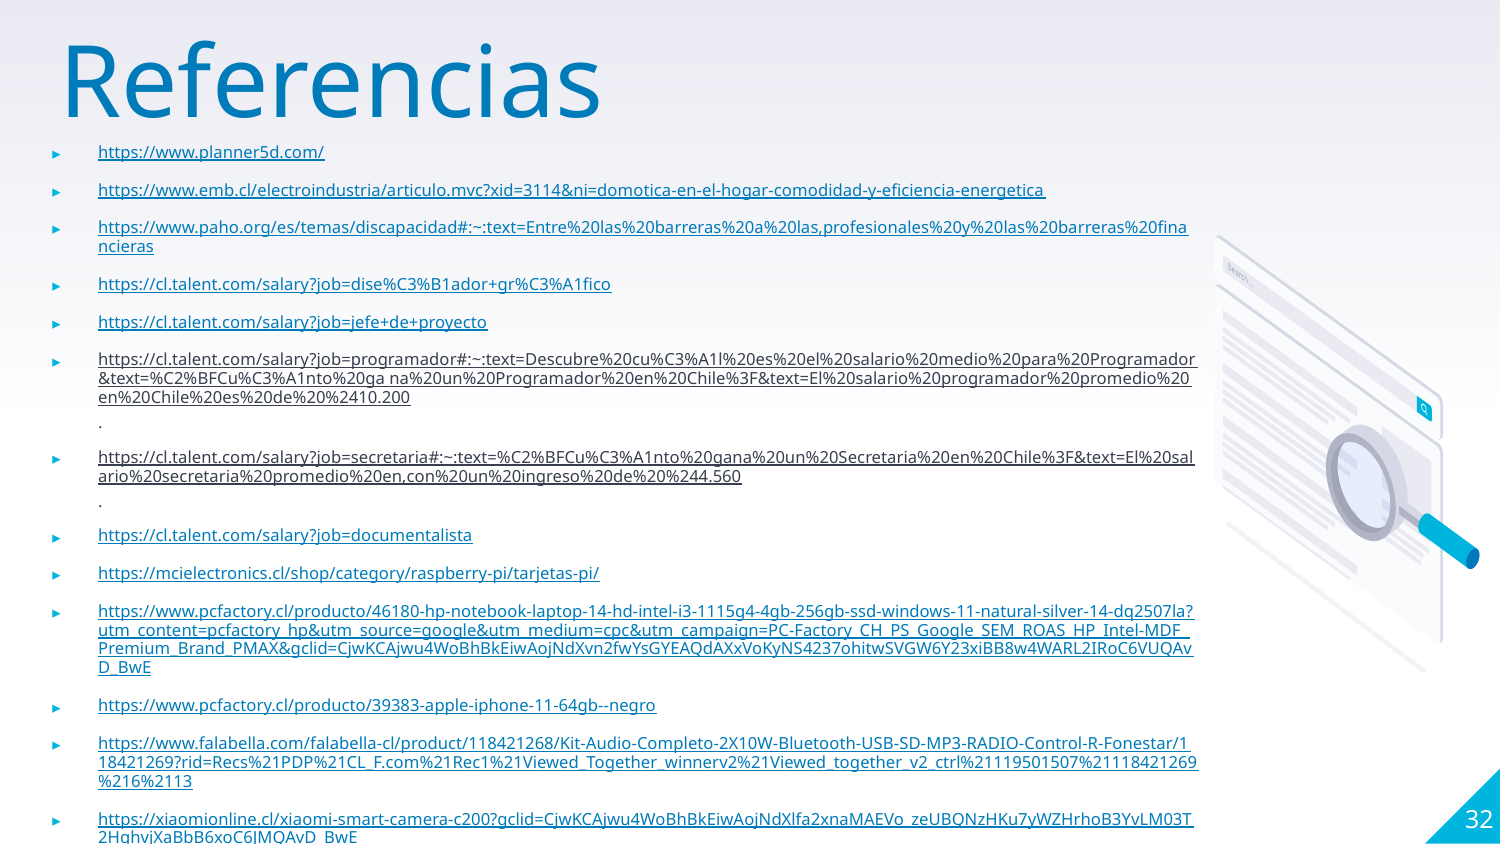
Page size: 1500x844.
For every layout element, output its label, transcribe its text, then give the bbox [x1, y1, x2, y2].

text_box https://www.planner5d.com/ https://www.emb.cl/electroindustria/articulo.mvc?xid=3114&ni=domotica-en-el-hogar-comodidad-y-eficiencia-energetica https://www.paho.org/es/temas/discapacidad#:~:text=Entre%20las%20barreras%20a%20las,profesionales%20y%20las%20barreras%20financieras https://cl.talent.com/salary?job=dise%C3%B1ador+gr%C3%A1fico https://cl.talent.com/salary?job=jefe+de+proyecto https://cl.talent.com/salary?job=programador#:~:text=Descubre%20cu%C3%A1l%20es%20el%20salario%20medio%20para%20Programador&text=%C2%BFCu%C3%A1nto%20ga na%20un%20Programador%20en%20Chile%3F&text=El%20salario%20programador%20promedio%20en%20Chile%20es%20de%20%2410.200. https://cl.talent.com/salary?job=secretaria#:~:text=%C2%BFCu%C3%A1nto%20gana%20un%20Secretaria%20en%20Chile%3F&text=El%20salario%20secretaria%20promedio%20en,con%20un%20ingreso%20de%20%244.560. https://cl.talent.com/salary?job=documentalista https://mcielectronics.cl/shop/category/raspberry-pi/tarjetas-pi/ https://www.pcfactory.cl/producto/46180-hp-notebook-laptop-14-hd-intel-i3-1115g4-4gb-256gb-ssd-windows-11-natural-silver-14-dq2507la?utm_content=pcfactory_hp&utm_source=google&utm_medium=cpc&utm_campaign=PC-Factory_CH_PS_Google_SEM_ROAS_HP_Intel-MDF_Premium_Brand_PMAX&gclid=CjwKCAjwu4WoBhBkEiwAojNdXvn2fwYsGYEAQdAXxVoKyNS4237ohitwSVGW6Y23xiBB8w4WARL2IRoC6VUQAvD_BwE https://www.pcfactory.cl/producto/39383-apple-iphone-11-64gb--negro https://www.falabella.com/falabella-cl/product/118421268/Kit-Audio-Completo-2X10W-Bluetooth-USB-SD-MP3-RADIO-Control-R-Fonestar/118421269?rid=Recs%21PDP%21CL_F.com%21Rec1%21Viewed_Together_winnerv2%21Viewed_together_v2_ctrl%21119501507%21118421269%216%2113 https://xiaomionline.cl/xiaomi-smart-camera-c200?gclid=CjwKCAjwu4WoBhBkEiwAojNdXlfa2xnaMAEVo_zeUBQNzHKu7yWZHrhoB3YvLM03T2HghvjXaBbB6xoC6JMQAvD_BwE https://cl.talent.com/salary?job=audiovisual [8, 124, 1215, 714]
title Referencias [59, 41, 772, 124]
slide_number ‹#› [1418, 760, 1494, 838]
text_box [1213, 234, 1480, 673]
